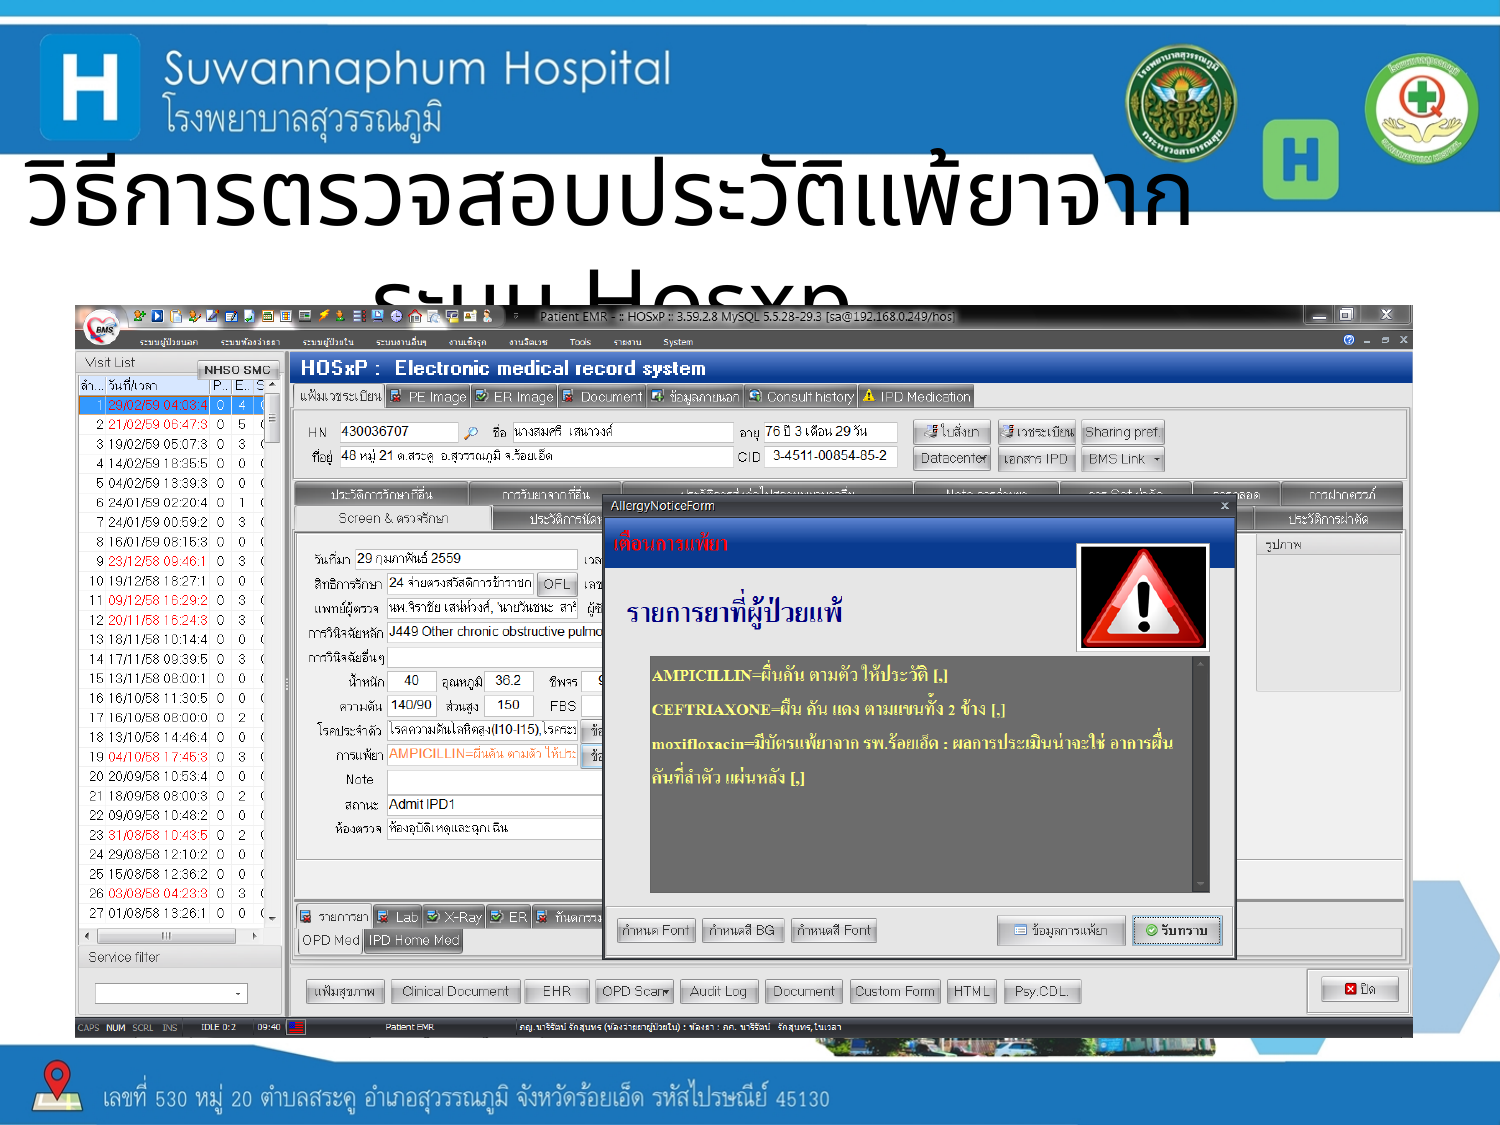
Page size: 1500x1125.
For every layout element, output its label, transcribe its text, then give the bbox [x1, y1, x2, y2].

title วิธีการตรวจสอบประวัติแพ้ยาจากระบบ Hosxp [0, 149, 1288, 338]
picture [0, 0, 1500, 1125]
